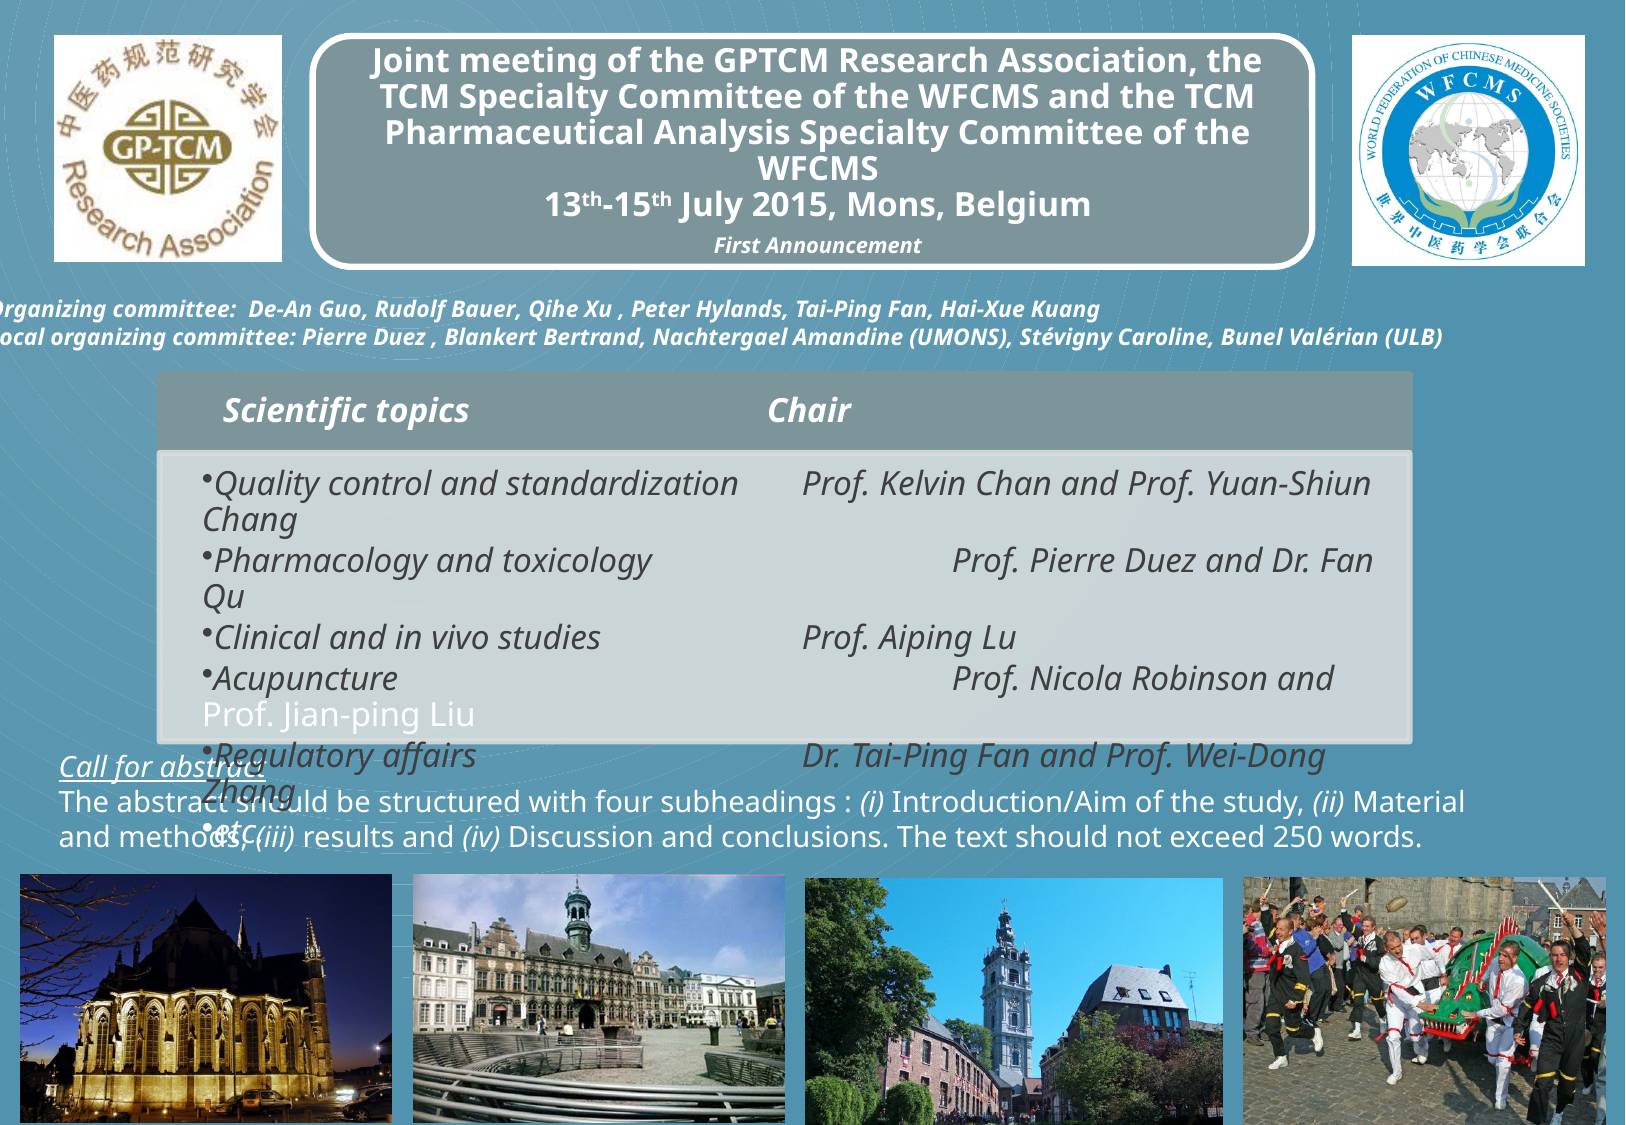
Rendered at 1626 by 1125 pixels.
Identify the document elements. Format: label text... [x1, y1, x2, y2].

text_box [159, 337, 1410, 742]
text_box Organizing committee: De-An Guo, Rudolf Bauer, Qihe Xu , Peter Hylands, Tai-Ping Fan, Hai-Xue Kuang Local organizing committee: Pierre Duez , Blankert Bertrand, Nachtergael Amandine (UMONS), Stévigny Caroline, Bunel Valérian (ULB) [0, 287, 1460, 358]
picture [805, 878, 1223, 1125]
picture [1243, 877, 1606, 1125]
picture [54, 34, 282, 263]
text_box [312, 21, 1313, 276]
picture [20, 874, 393, 1123]
text_box Call for abstract The abstract should be structured with four subheadings : (i) Introduction/Aim of the study, (ii) Material and methods, (iii) results and (iv) Discussion and conclusions. The text should not exceed 250 words. [43, 741, 1538, 861]
picture [412, 874, 785, 1123]
picture [1352, 34, 1585, 266]
